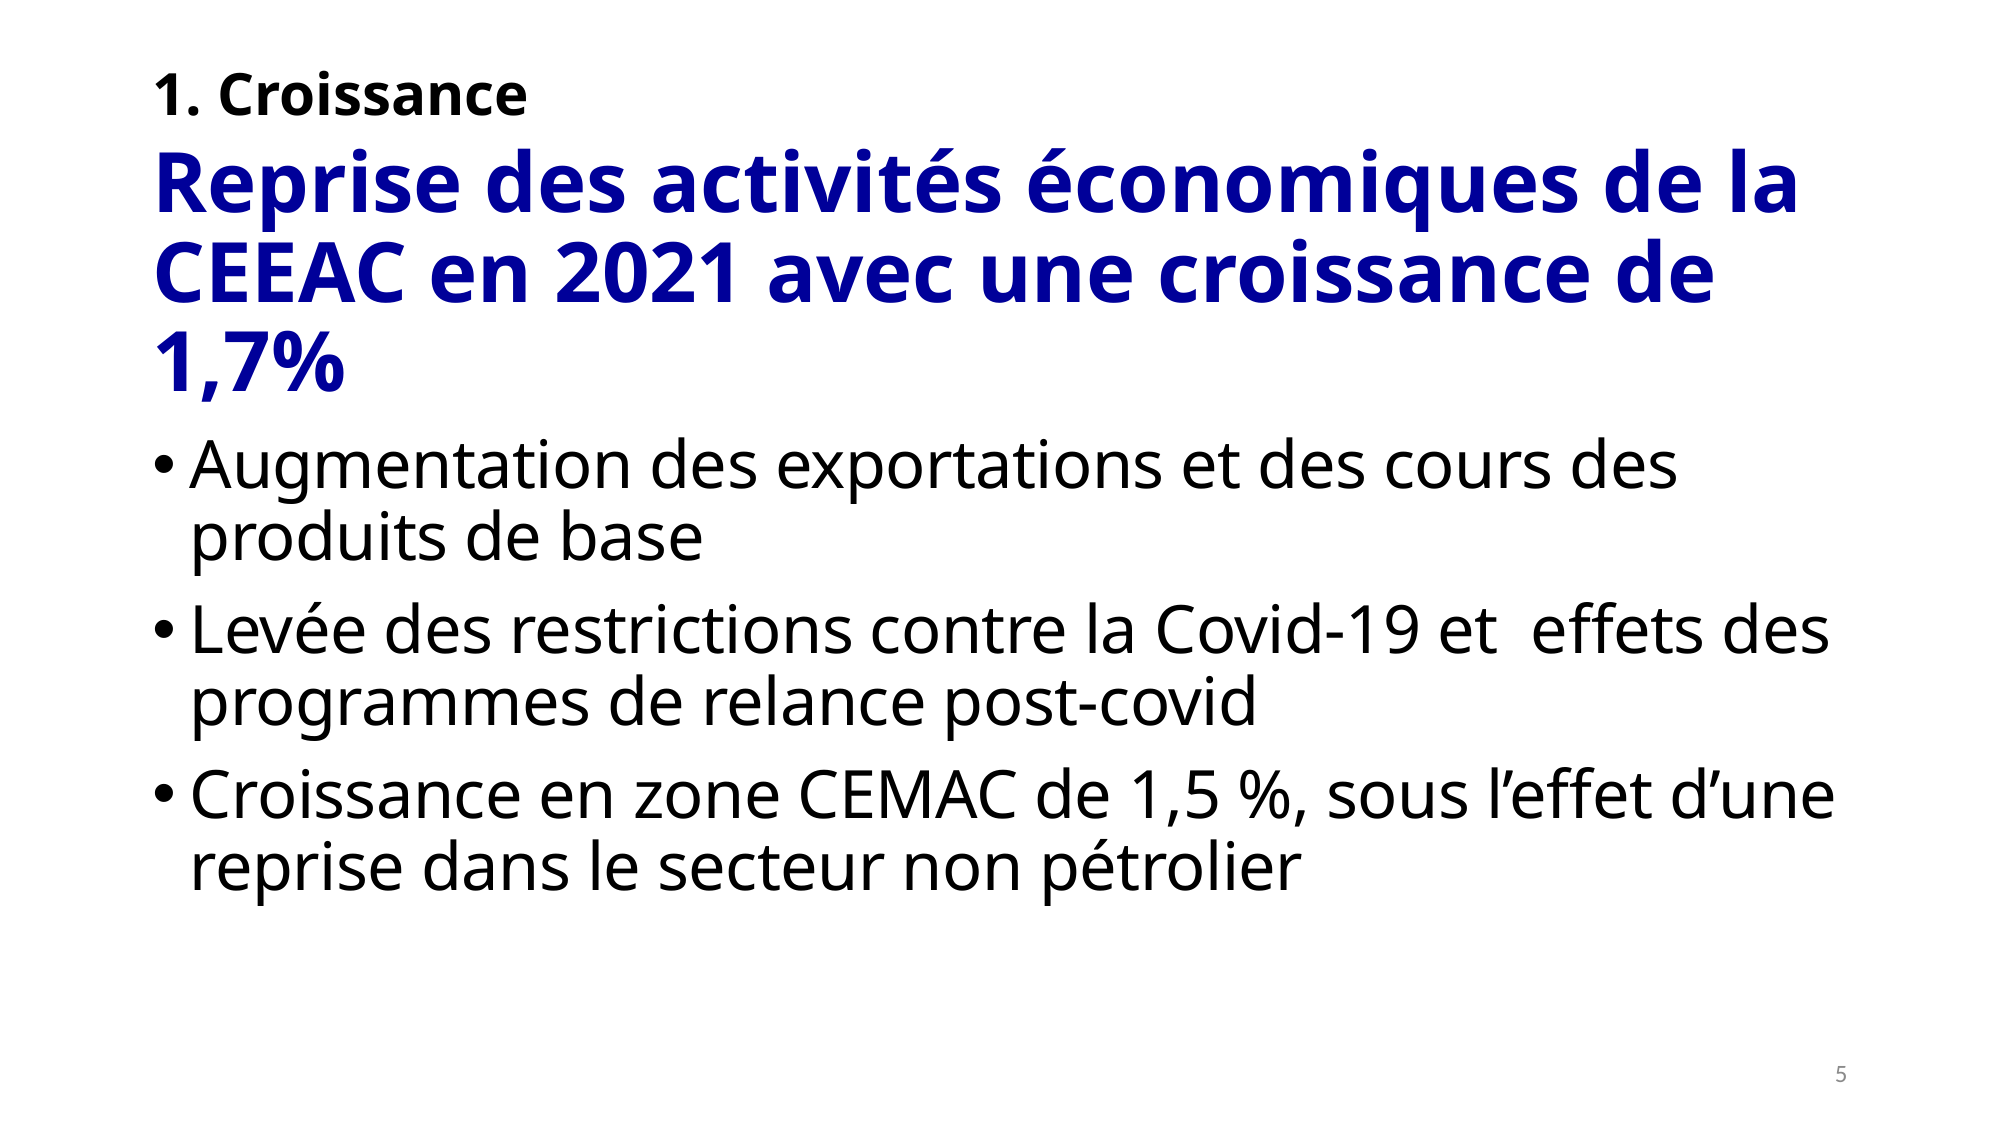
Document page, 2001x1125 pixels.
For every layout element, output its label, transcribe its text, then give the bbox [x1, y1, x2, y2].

list Reprise des activités économiques de la CEEAC en 2021 avec une croissance de 1,7% Augmentation des exportations et des cours des produits de base Levée des restrictions contre la Covid-19 et effets des programmes de relance post-covid Croissance en zone CEMAC de 1,5 %, sous l’effet d’une reprise dans le secteur non pétrolier [137, 132, 1863, 1014]
slide_number 5 [1412, 1042, 1863, 1103]
title 1. Croissance [137, 59, 1863, 132]
